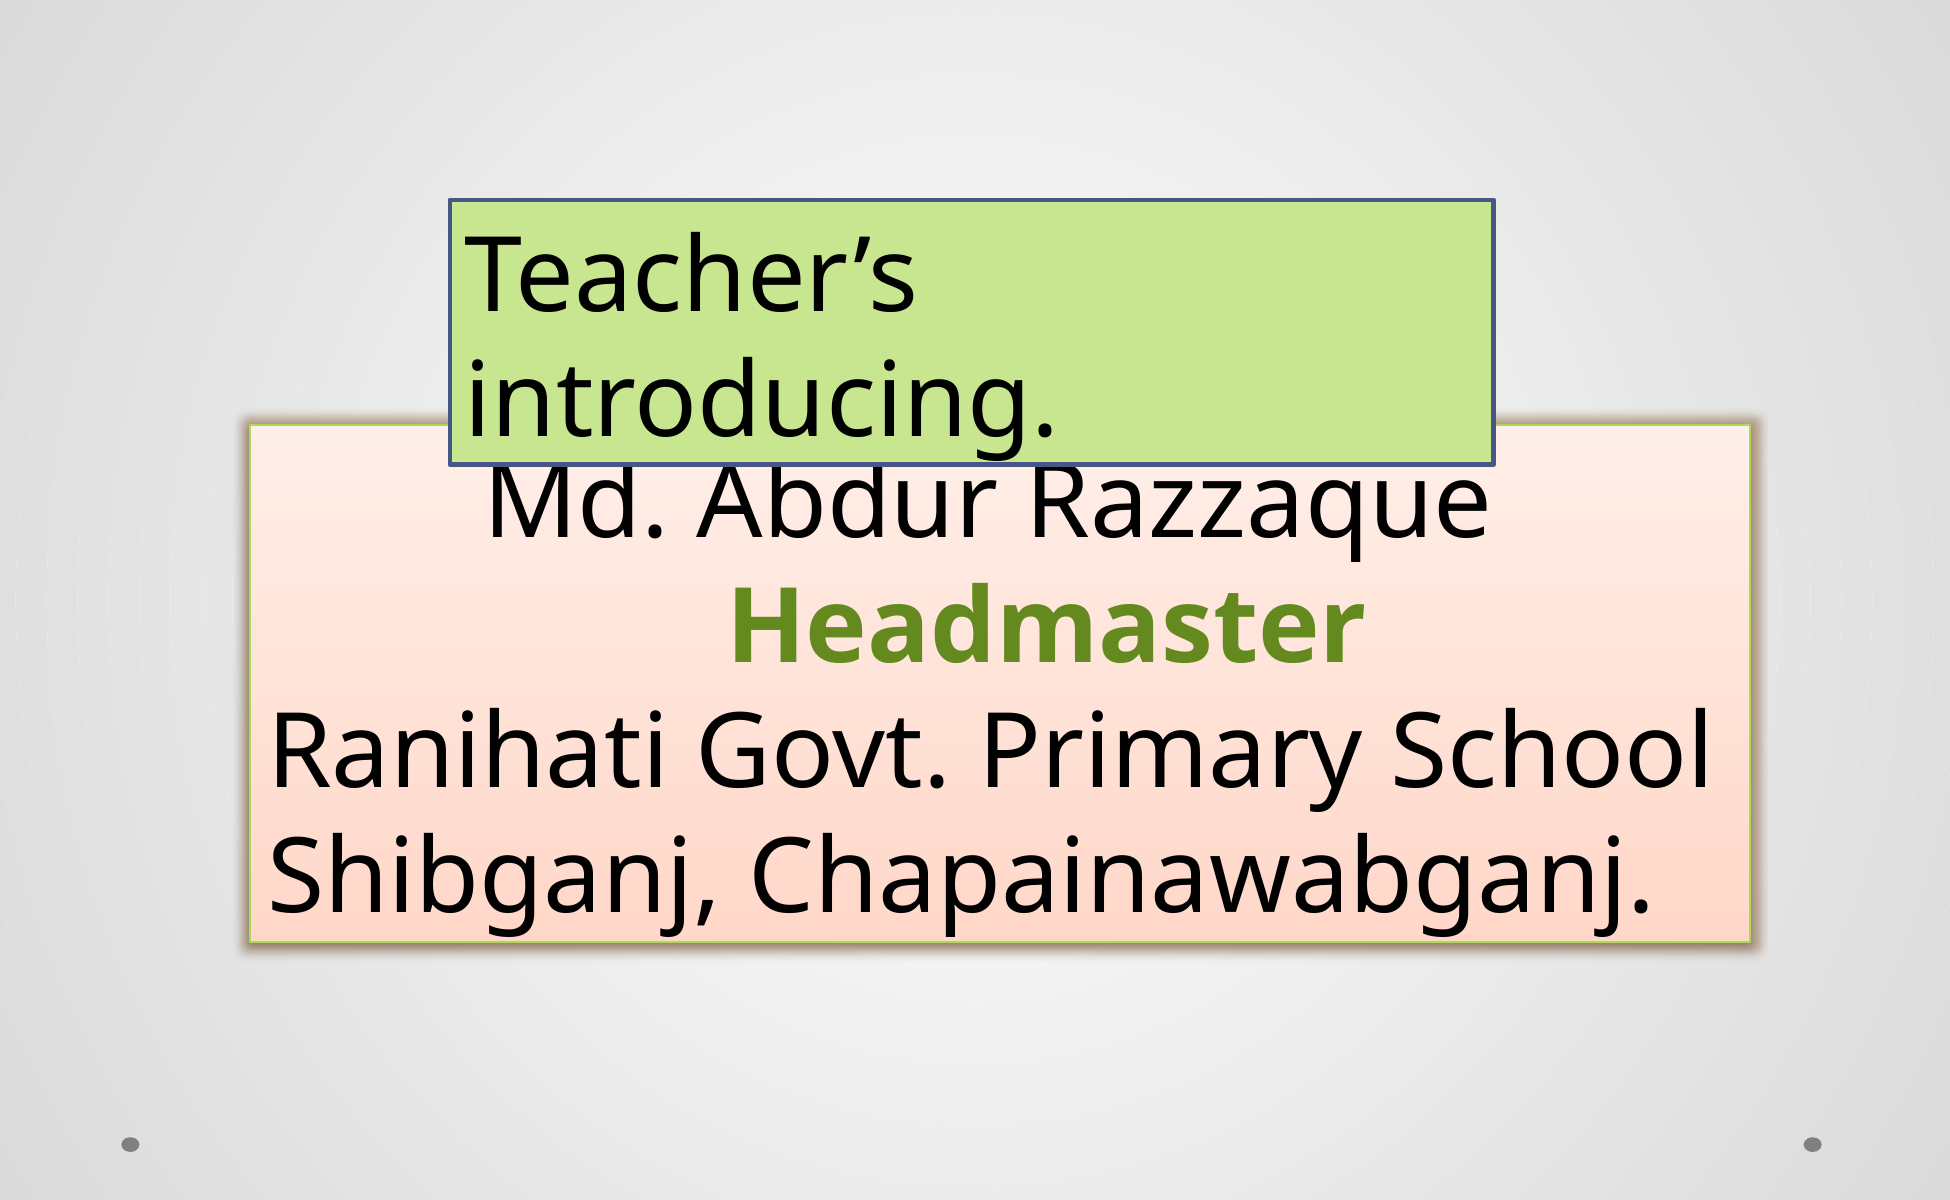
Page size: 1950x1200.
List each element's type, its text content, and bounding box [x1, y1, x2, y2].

text_box Md. Abdur Razzaque Headmaster Ranihati Govt. Primary School Shibganj, Chapainawabganj. [249, 424, 1751, 943]
text_box Teacher’s introducing. [448, 198, 1496, 467]
